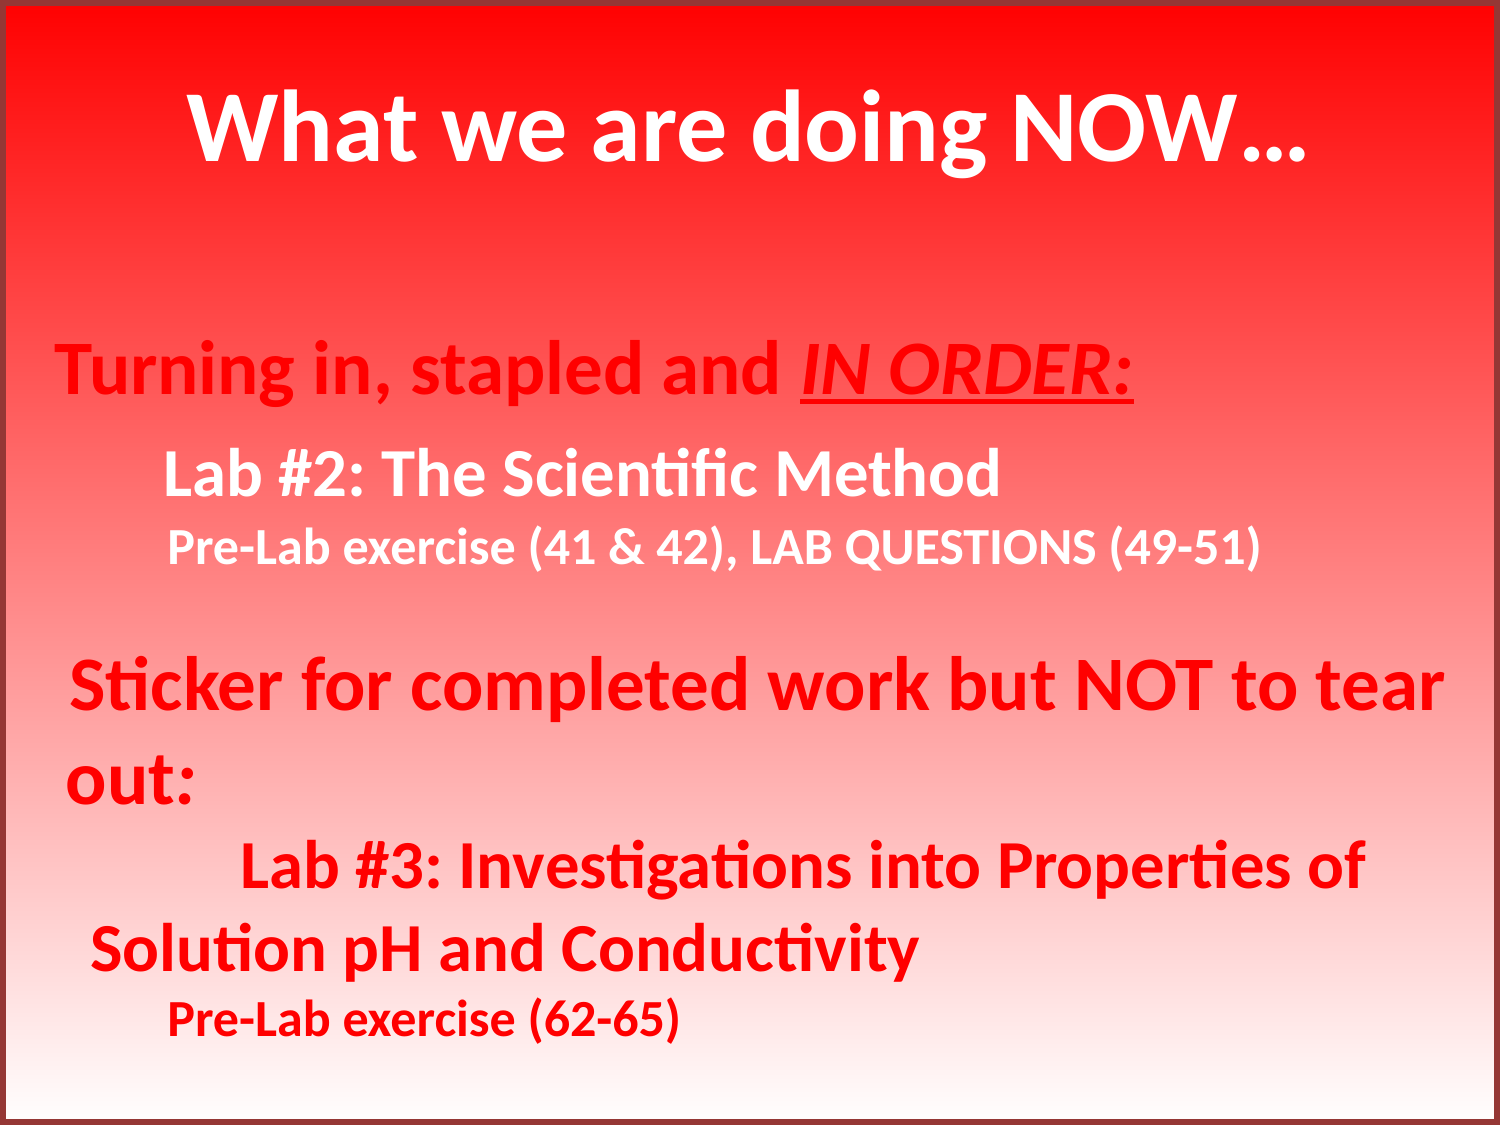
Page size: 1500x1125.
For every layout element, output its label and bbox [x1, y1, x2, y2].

text_box [0, 0, 1500, 1125]
